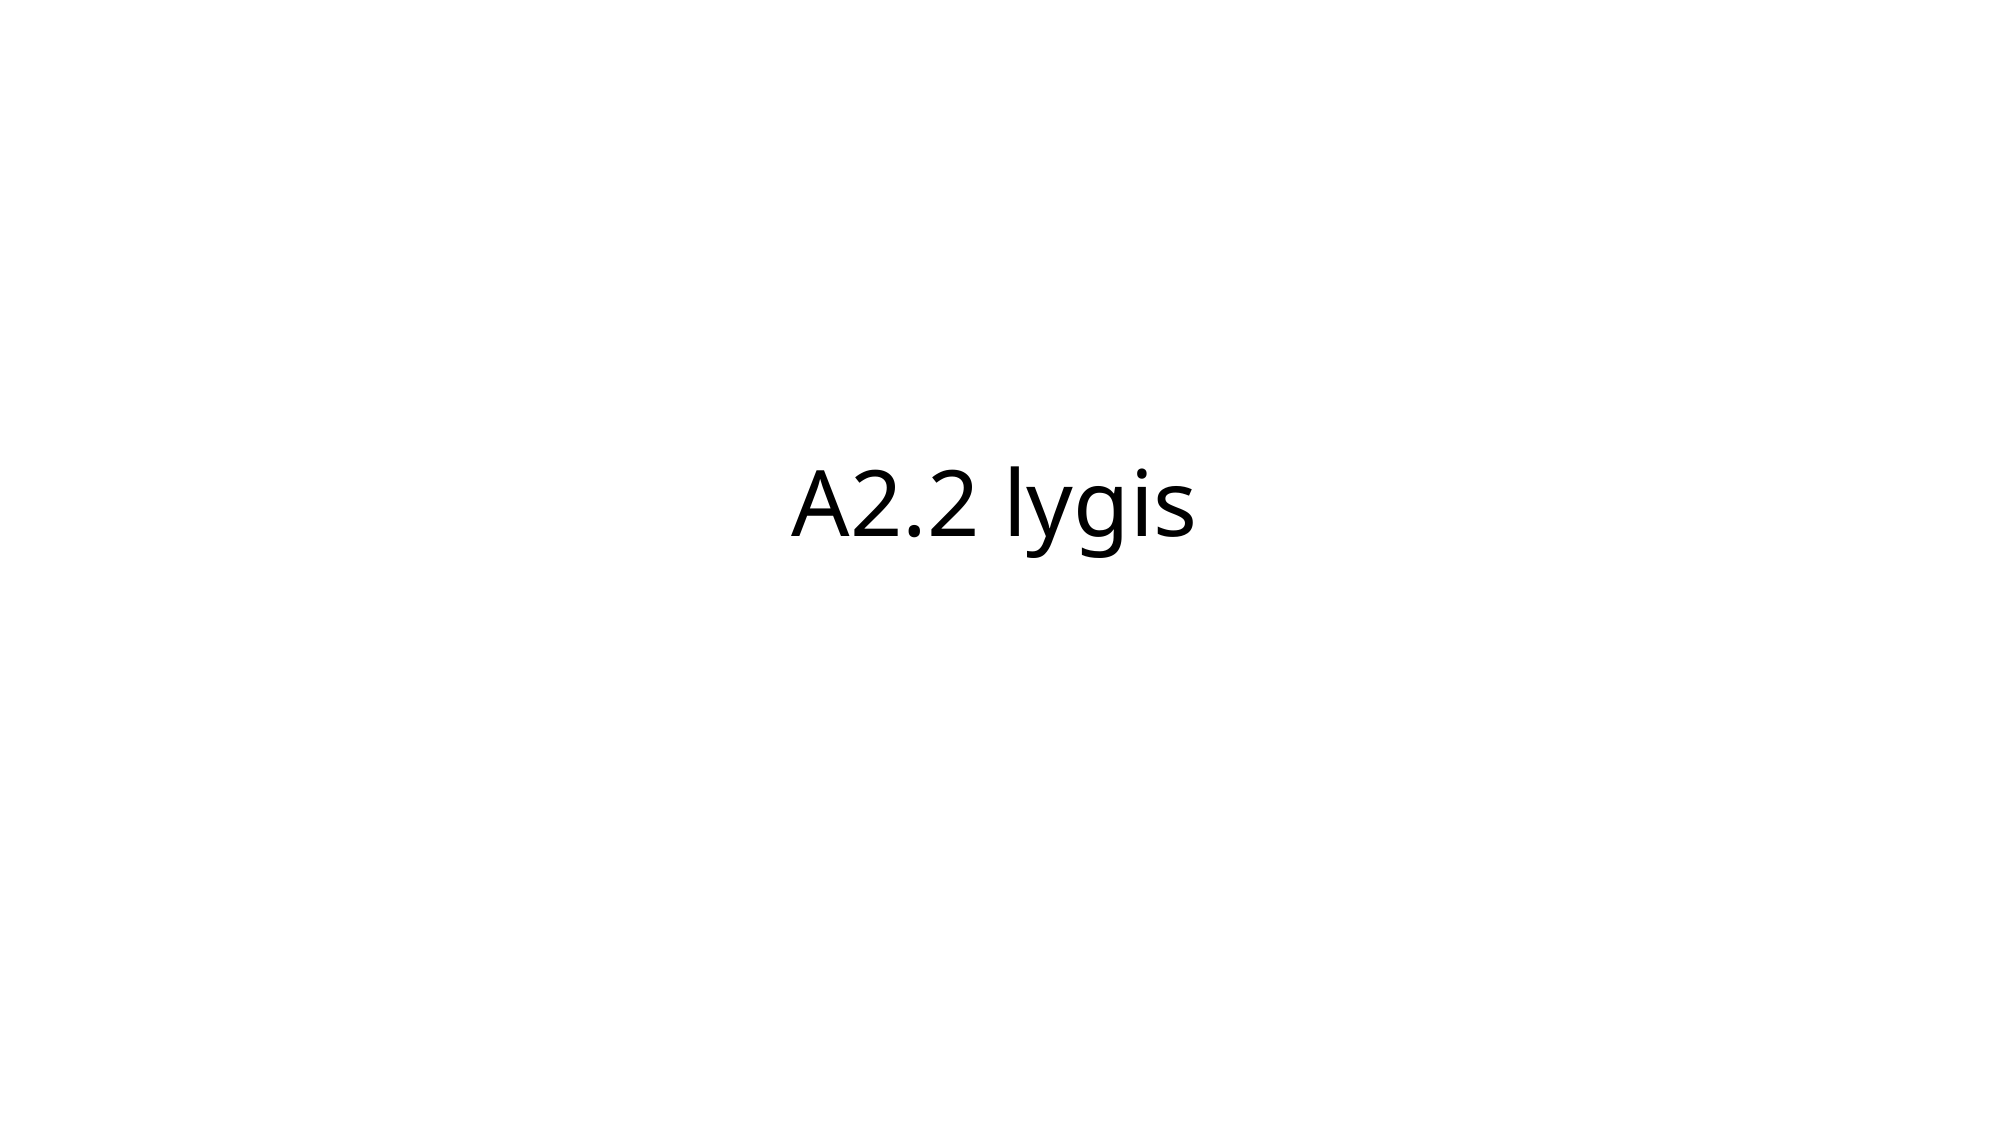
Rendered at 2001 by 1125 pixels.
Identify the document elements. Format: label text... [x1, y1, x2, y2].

title A2.2 lygis [132, 397, 1858, 616]
